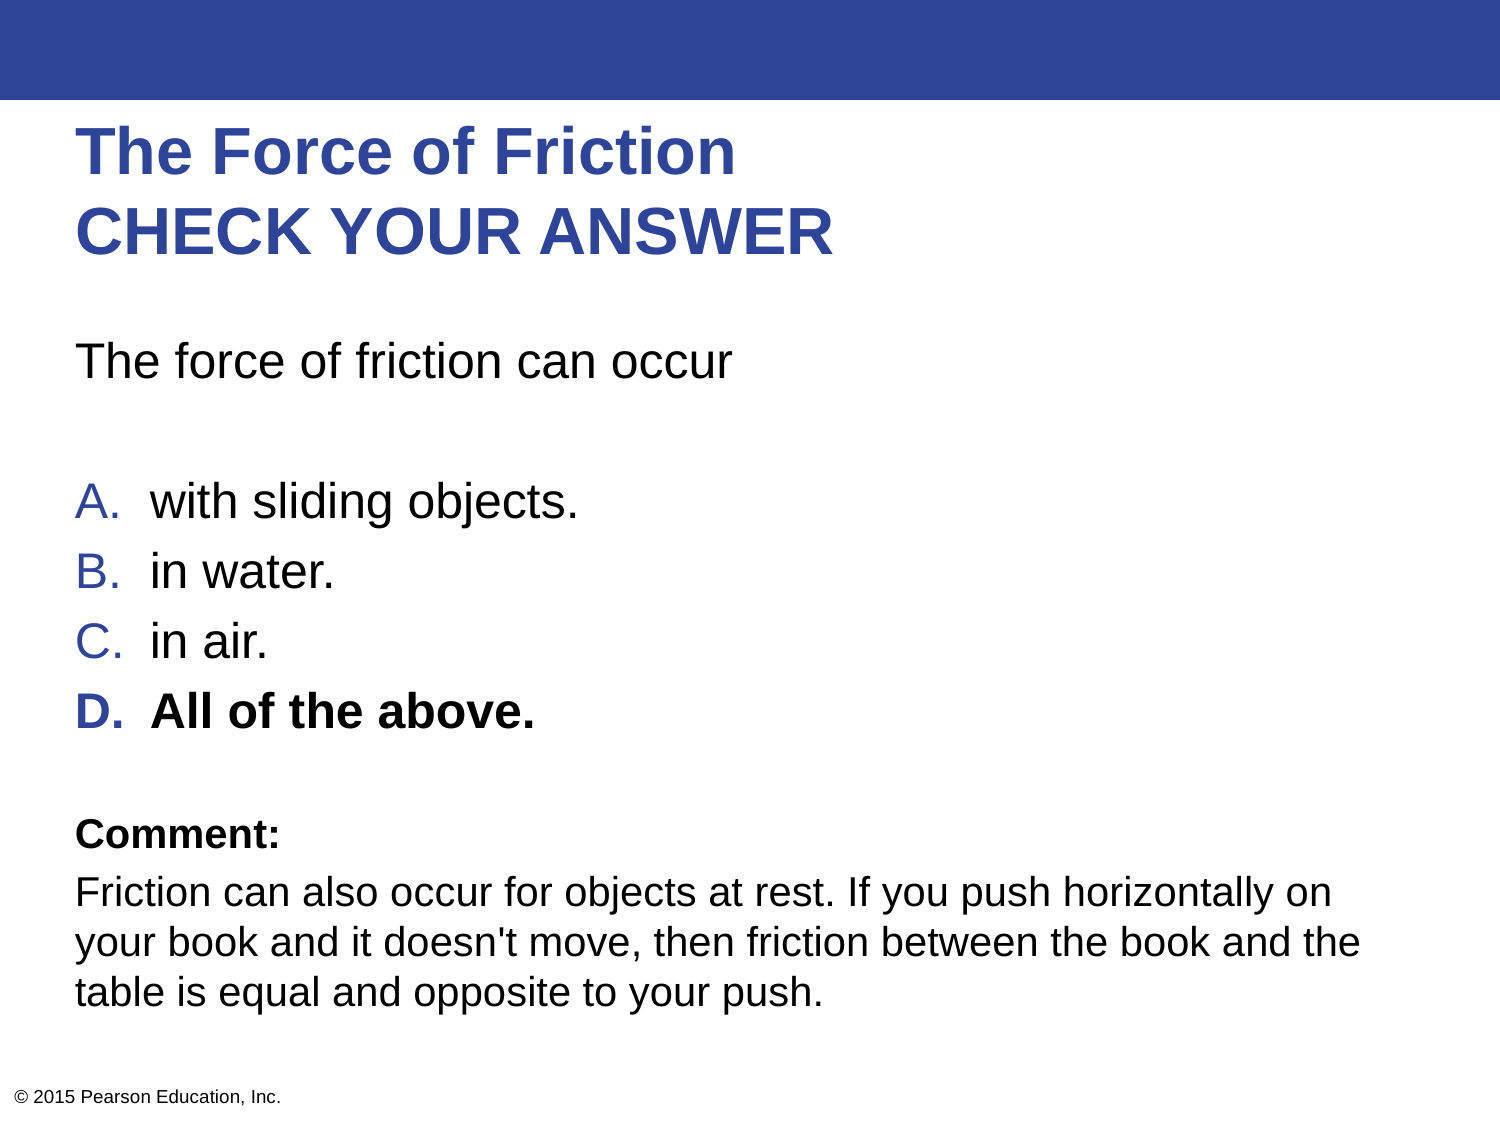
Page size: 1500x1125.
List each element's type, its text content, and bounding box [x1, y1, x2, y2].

footer © 2015 Pearson Education, Inc. [14, 1084, 900, 1115]
list The force of friction can occur with sliding objects. in water. in air. All of the above. Comment: Friction can also occur for objects at rest. If you push horizontally on your book and it doesn't move, then friction between the book and the table is equal and opposite to your push. [59, 321, 1410, 1085]
title The Force of Friction CHECK YOUR ANSWER [0, 100, 1500, 278]
